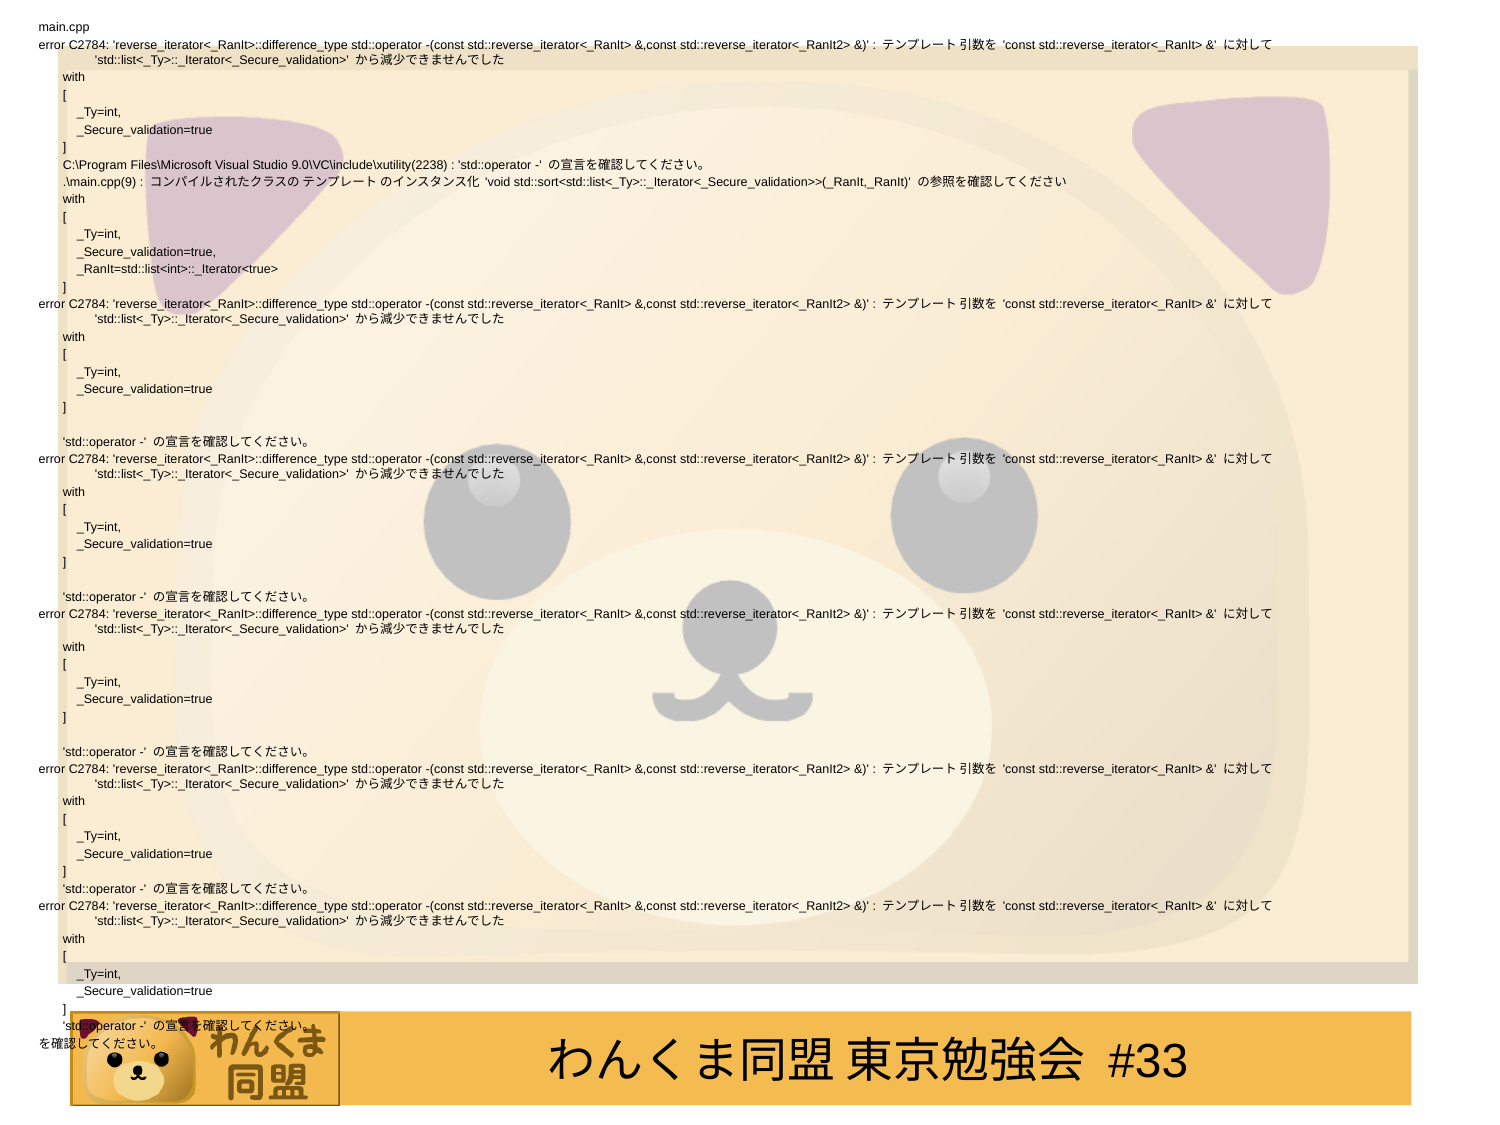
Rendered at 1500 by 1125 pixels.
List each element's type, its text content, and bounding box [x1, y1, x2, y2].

list main.cpp error C2784: 'reverse_iterator<_RanIt>::difference_type std::operator -(const std::reverse_iterator<_RanIt> &,const std::reverse_iterator<_RanIt2> &)' : テンプレート 引数を 'const std::reverse_iterator<_RanIt> &' に対して 'std::list<_Ty>::_Iterator<_Secure_validation>' から減少できませんでした with [ _Ty=int, _Secure_validation=true ] C:\Program Files\Microsoft Visual Studio 9.0\VC\include\xutility(2238) : 'std::operator -' の宣言を確認してください。 .\main.cpp(9) : コンパイルされたクラスの テンプレート のインスタンス化 'void std::sort<std::list<_Ty>::_Iterator<_Secure_validation>>(_RanIt,_RanIt)' の参照を確認してください with [ _Ty=int, _Secure_validation=true, _RanIt=std::list<int>::_Iterator<true> ] error C2784: 'reverse_iterator<_RanIt>::difference_type std::operator -(const std::reverse_iterator<_RanIt> &,const std::reverse_iterator<_RanIt2> &)' : テンプレート 引数を 'const std::reverse_iterator<_RanIt> &' に対して 'std::list<_Ty>::_Iterator<_Secure_validation>' から減少できませんでした with [ _Ty=int, _Secure_validation=true ] 'std::operator -' の宣言を確認してください。 error C2784: 'reverse_iterator<_RanIt>::difference_type std::operator -(const std::reverse_iterator<_RanIt> &,const std::reverse_iterator<_RanIt2> &)' : テンプレート 引数を 'const std::reverse_iterator<_RanIt> &' に対して 'std::list<_Ty>::_Iterator<_Secure_validation>' から減少できませんでした with [ _Ty=int, _Secure_validation=true ] 'std::operator -' の宣言を確認してください。 error C2784: 'reverse_iterator<_RanIt>::difference_type std::operator -(const std::reverse_iterator<_RanIt> &,const std::reverse_iterator<_RanIt2> &)' : テンプレート 引数を 'const std::reverse_iterator<_RanIt> &' に対して 'std::list<_Ty>::_Iterator<_Secure_validation>' から減少できませんでした with [ _Ty=int, _Secure_validation=true ] 'std::operator -' の宣言を確認してください。 error C2784: 'reverse_iterator<_RanIt>::difference_type std::operator -(const std::reverse_iterator<_RanIt> &,const std::reverse_iterator<_RanIt2> &)' : テンプレート 引数を 'const std::reverse_iterator<_RanIt> &' に対して 'std::list<_Ty>::_Iterator<_Secure_validation>' から減少できませんでした with [ _Ty=int, _Secure_validation=true ] 'std::operator -' の宣言を確認してください。 error C2784: 'reverse_iterator<_RanIt>::difference_type std::operator -(const std::reverse_iterator<_RanIt> &,const std::reverse_iterator<_RanIt2> &)' : テンプレート 引数を 'const std::reverse_iterator<_RanIt> &' に対して 'std::list<_Ty>::_Iterator<_Secure_validation>' から減少できませんでした with [ _Ty=int, _Secure_validation=true ] 'std::operator -' の宣言を確認してください。 を確認してください。 [23, 11, 1477, 1125]
